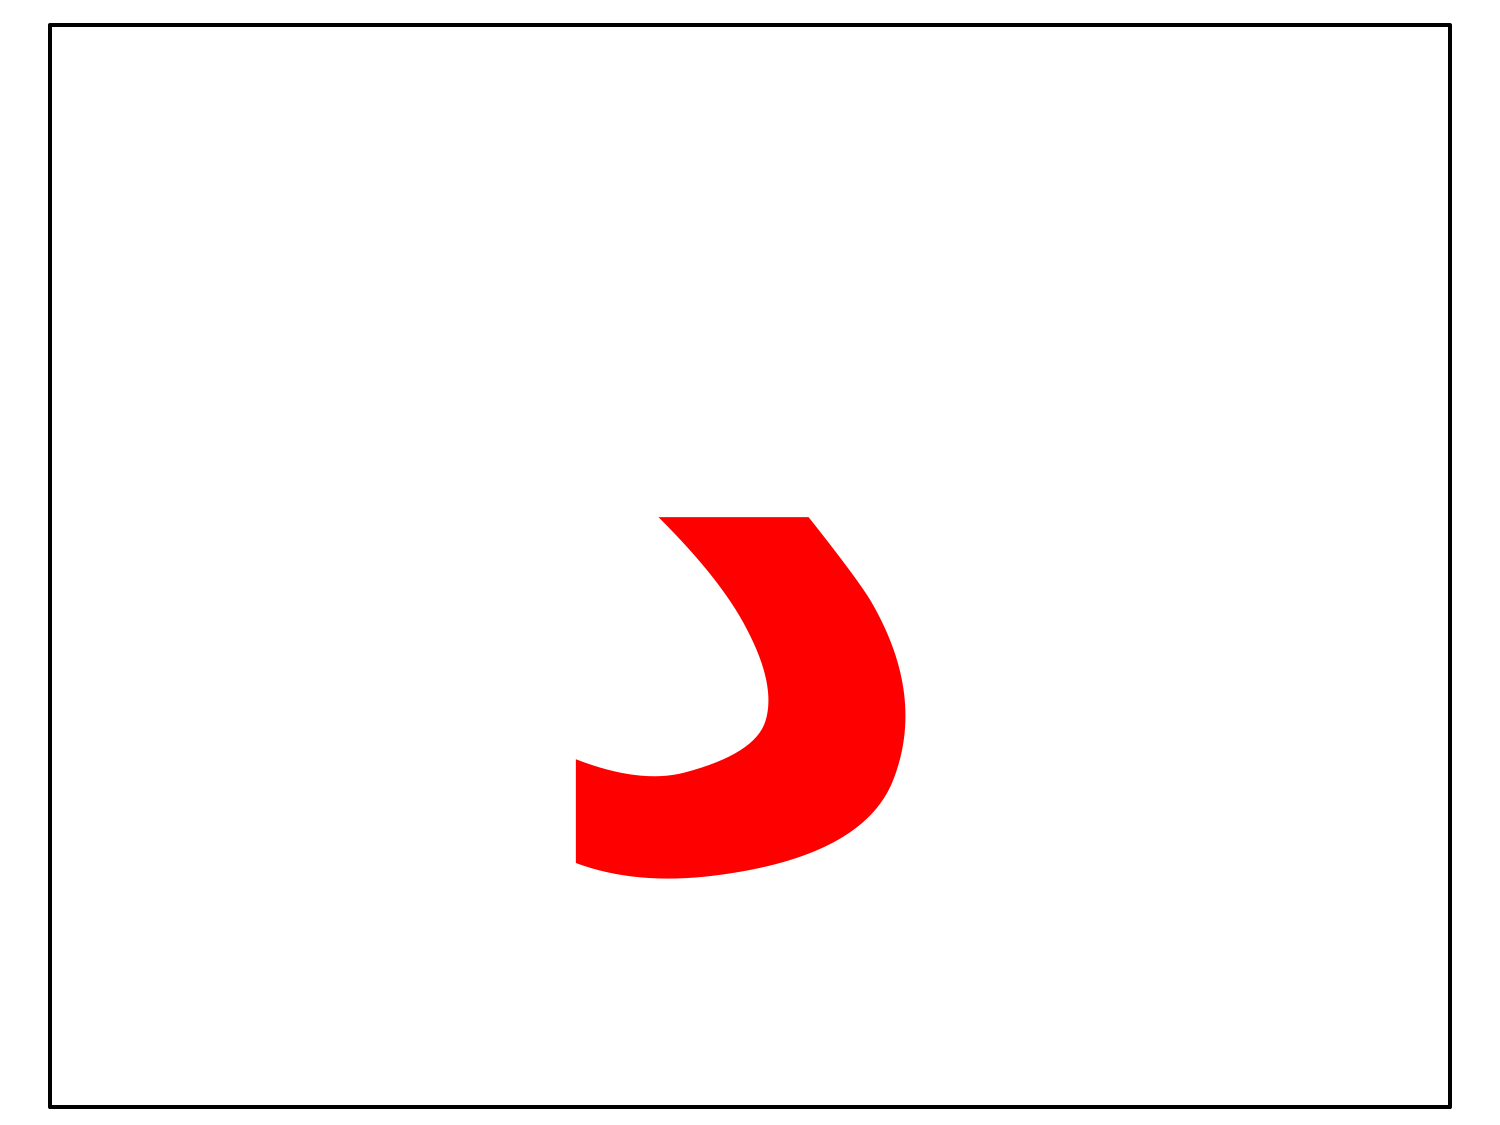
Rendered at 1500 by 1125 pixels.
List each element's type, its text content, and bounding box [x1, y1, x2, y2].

table_header د [475, 110, 1003, 1125]
text_box [48, 23, 1452, 1109]
